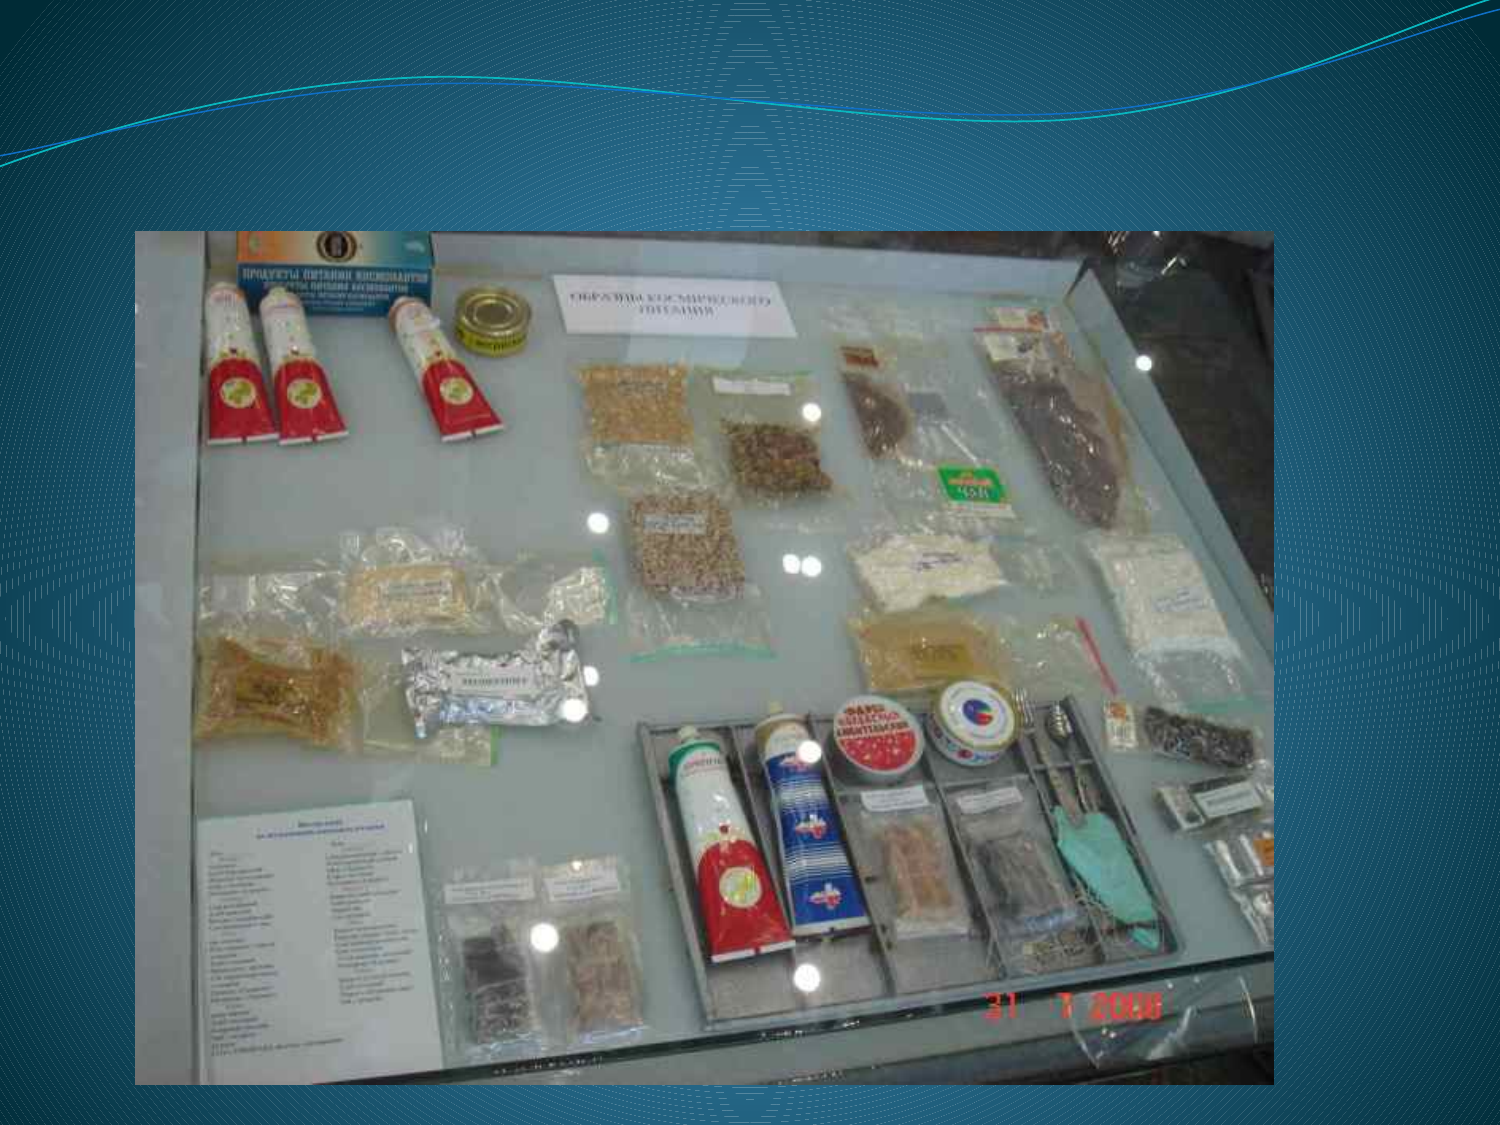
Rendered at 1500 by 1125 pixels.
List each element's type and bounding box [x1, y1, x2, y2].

picture [135, 231, 1274, 1086]
